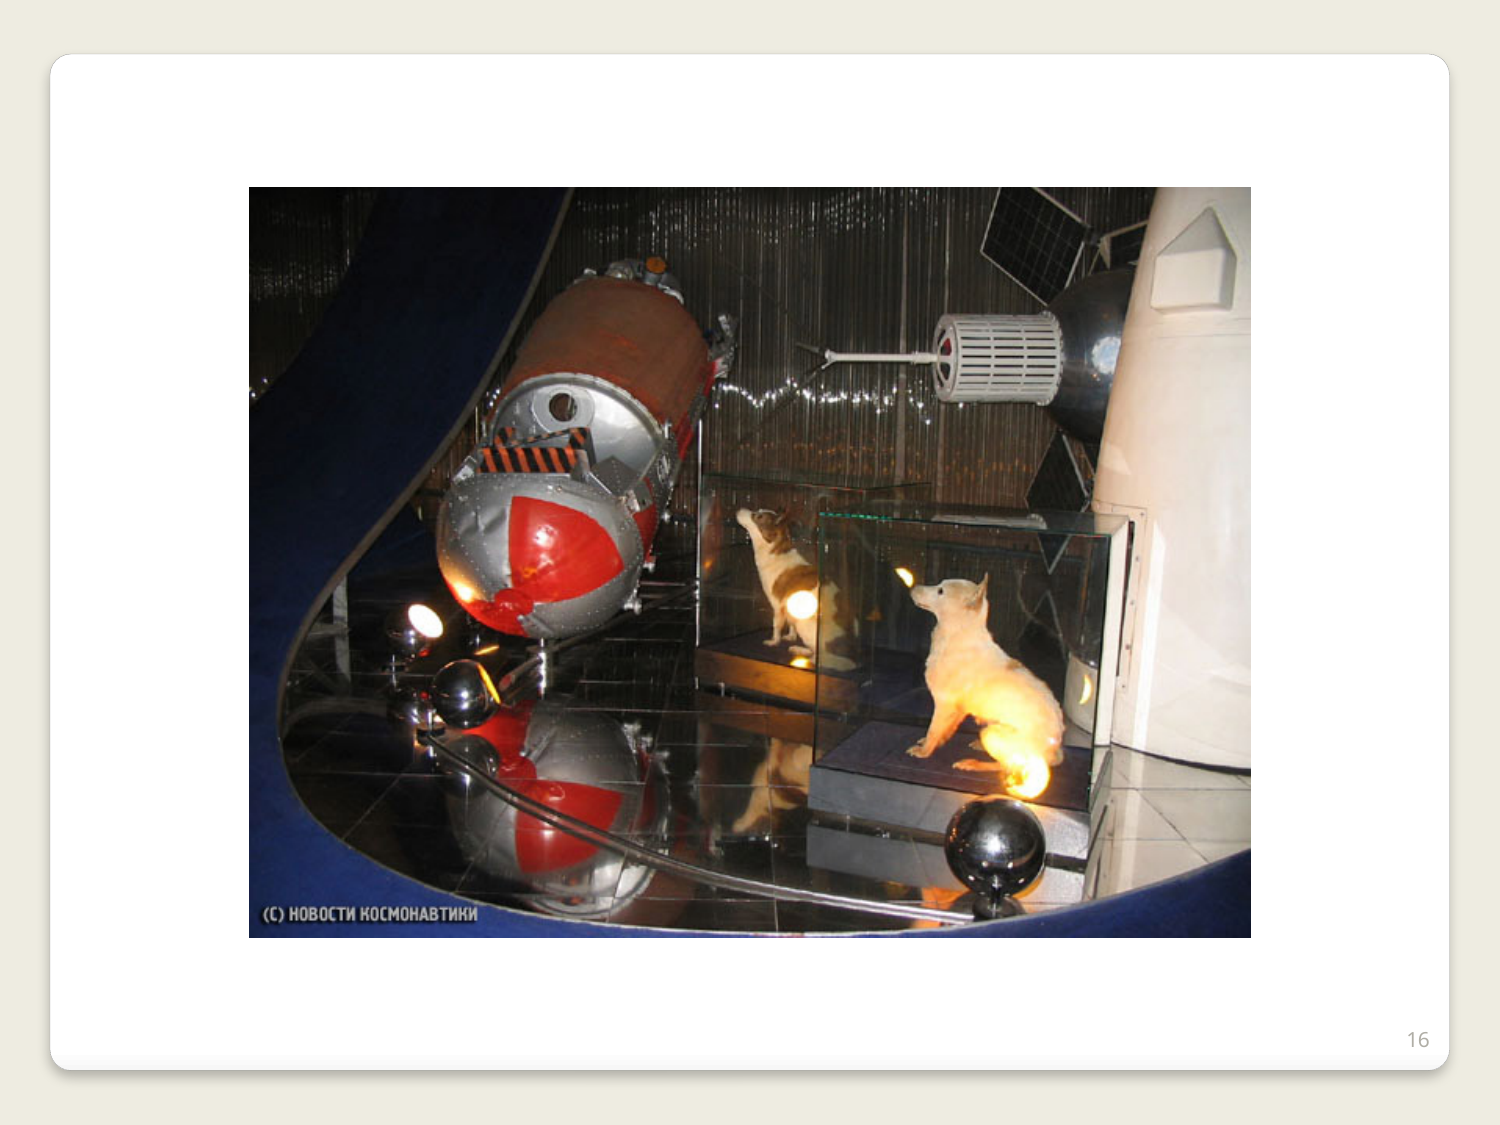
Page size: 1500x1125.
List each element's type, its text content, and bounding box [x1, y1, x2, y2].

picture [249, 187, 1251, 938]
slide_number 16 [1369, 1002, 1445, 1063]
